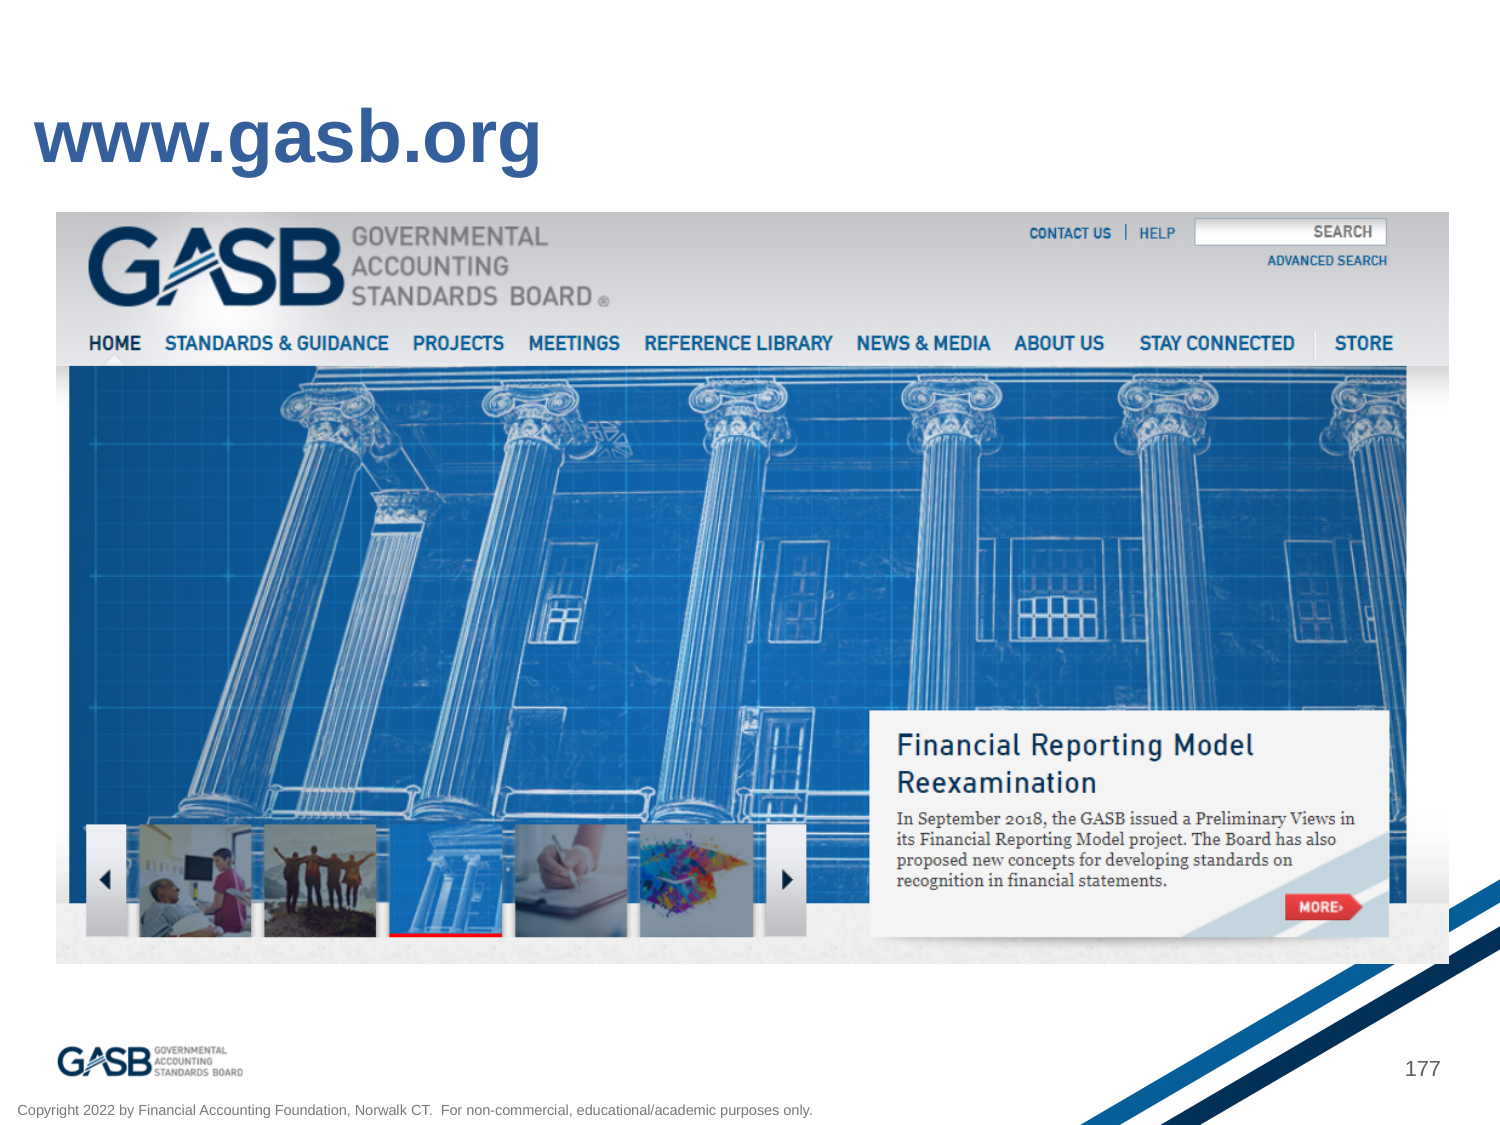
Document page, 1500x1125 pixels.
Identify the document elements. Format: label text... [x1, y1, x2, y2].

picture [56, 212, 1500, 1125]
title www.gasb.org [19, 65, 1444, 213]
slide_number 177 [1345, 1042, 1500, 1093]
picture [56, 1039, 593, 1081]
